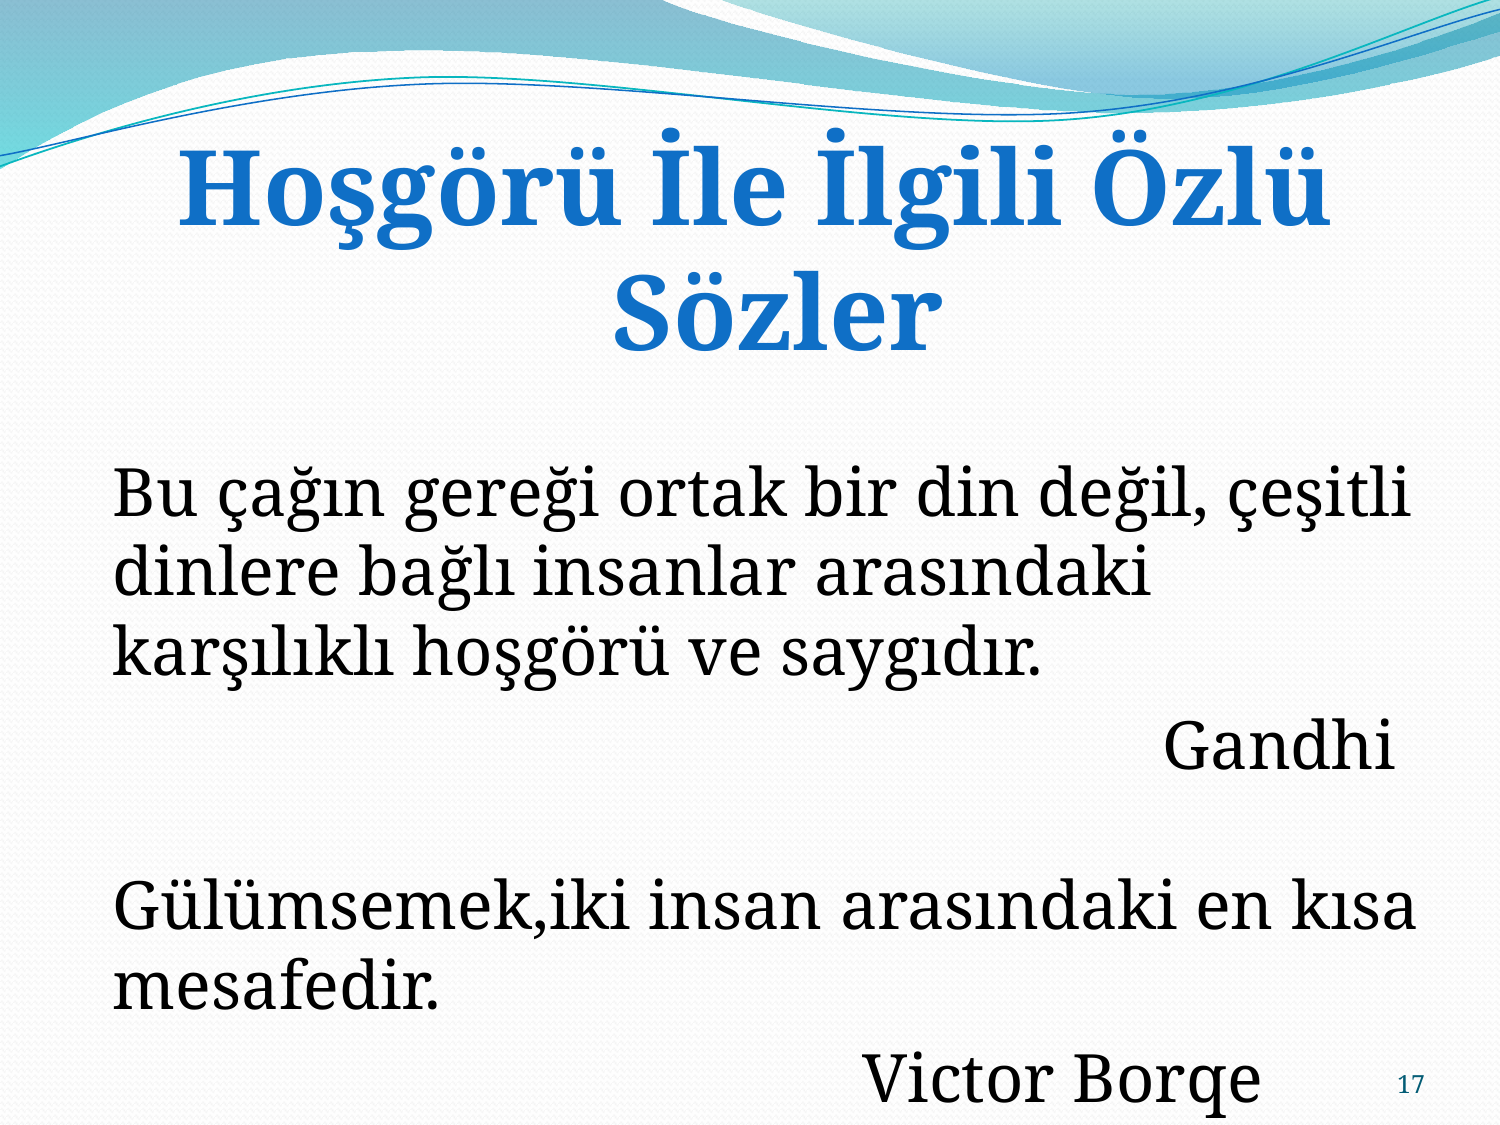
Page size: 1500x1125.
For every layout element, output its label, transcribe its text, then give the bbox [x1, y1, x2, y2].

slide_number 17 [1299, 1042, 1425, 1103]
list Hoşgörü İle İlgili Özlü Sözler Bu çağın gereği ortak bir din değil, çeşitli dinlere bağlı insanlar arasındaki karşılıklı hoşgörü ve saygıdır. Gandhi Gülümsemek,iki insan arasındaki en kısa mesafedir. Victor Borqe [52, 113, 1460, 1048]
